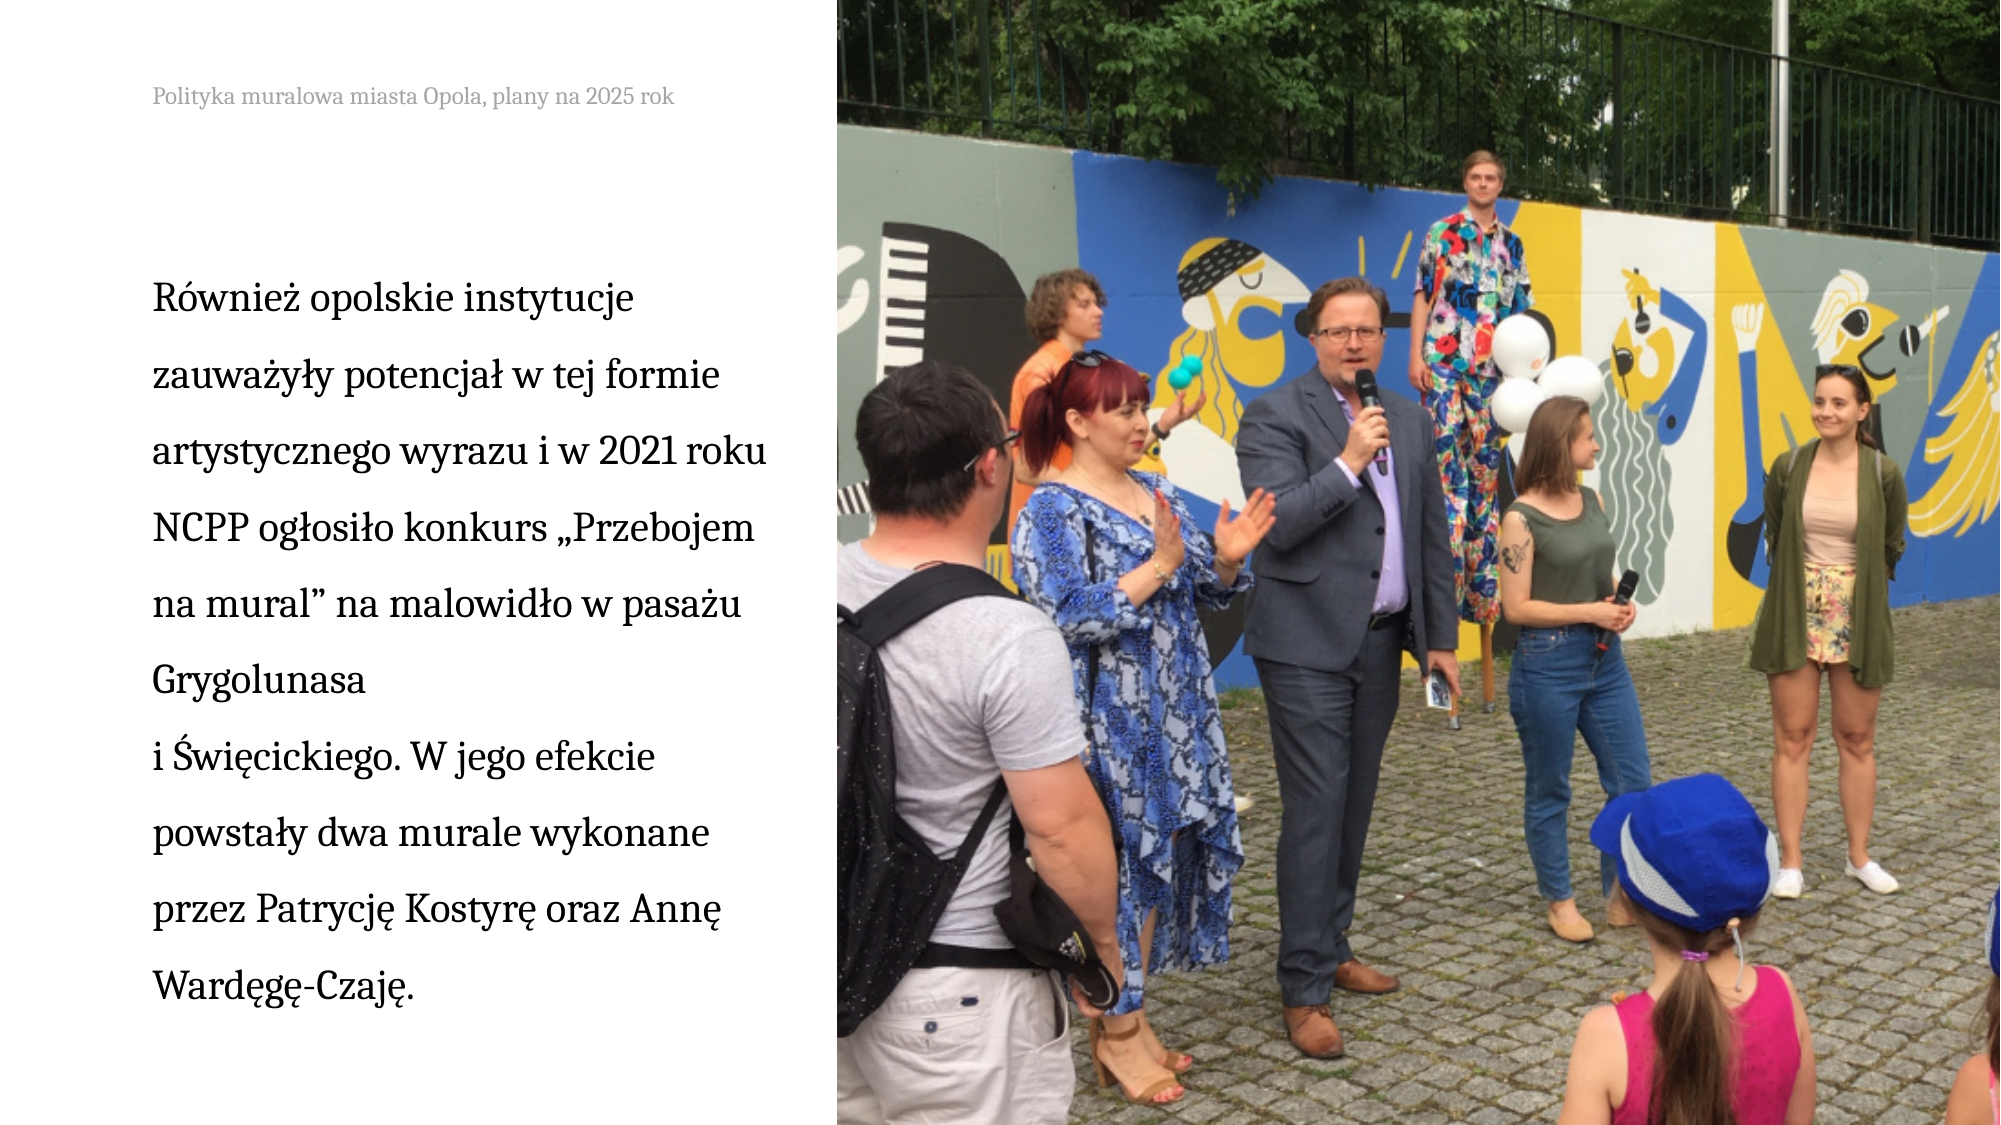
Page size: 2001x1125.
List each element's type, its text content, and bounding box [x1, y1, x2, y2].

list Również opolskie instytucje zauważyły potencjał w tej formie artystycznego wyrazu i w 2021 roku NCPP ogłosiło konkurs „Przebojem na mural” na malowidło w pasażu Grygolunasa i Święcickiego. W jego efekcie powstały dwa murale wykonane przez Patrycję Kostyrę oraz Annę Wardęgę-Czaję. [137, 236, 788, 1029]
picture [837, 0, 2000, 1125]
title Polityka muralowa miasta Opola, plany na 2025 rok [137, 59, 721, 134]
